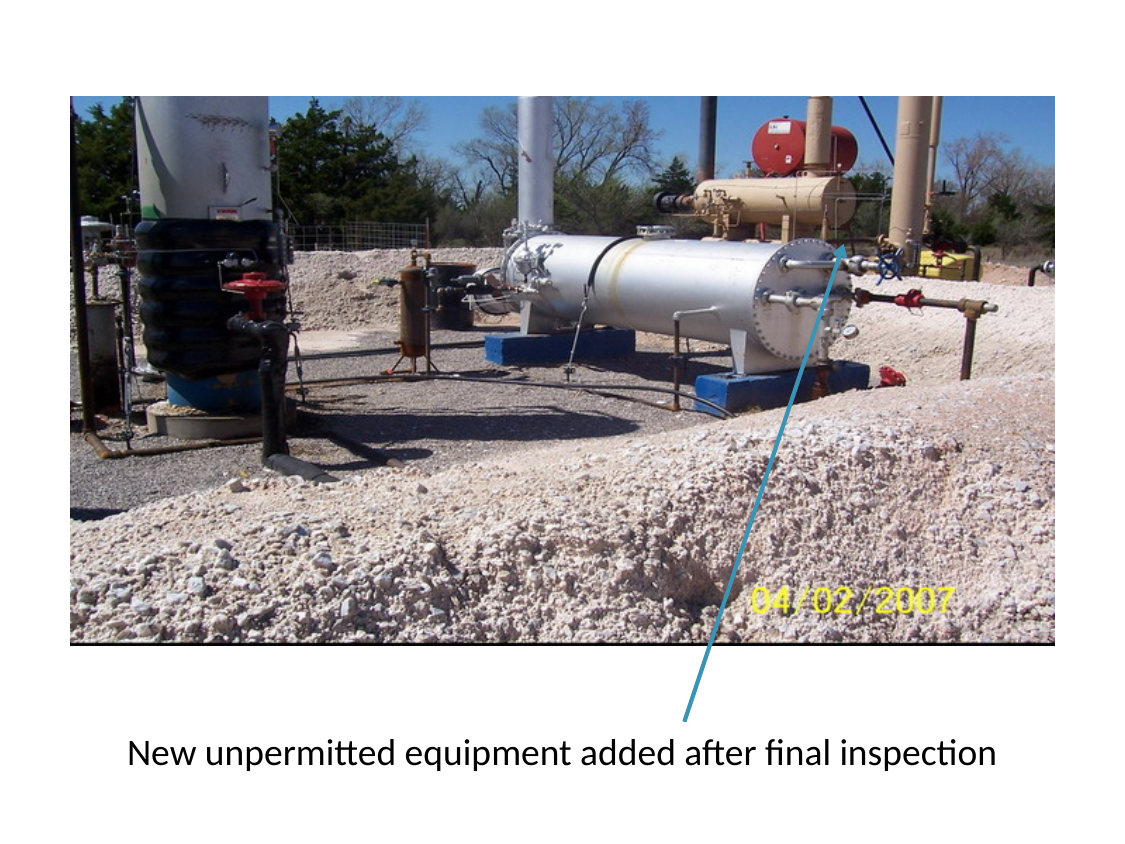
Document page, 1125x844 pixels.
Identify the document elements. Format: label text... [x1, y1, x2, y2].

text_box New unpermitted equipment added after final inspection [107, 721, 1018, 778]
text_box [684, 243, 844, 723]
picture [70, 96, 1055, 646]
